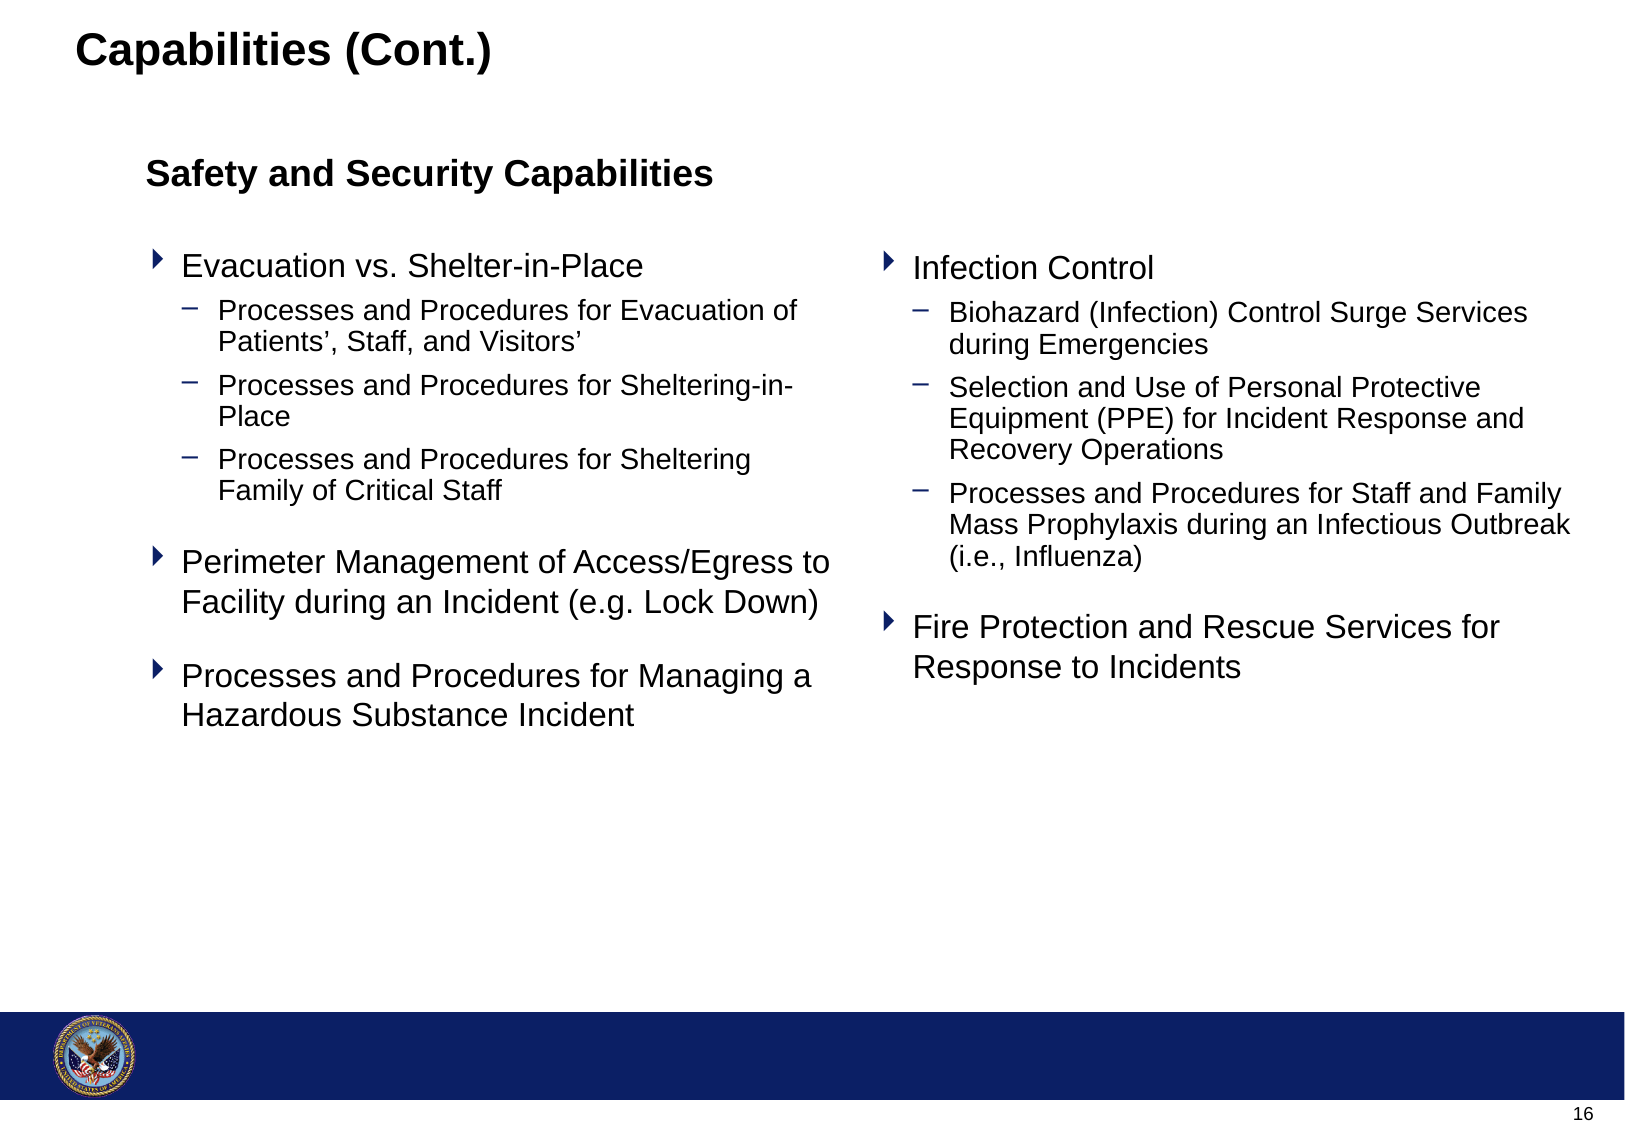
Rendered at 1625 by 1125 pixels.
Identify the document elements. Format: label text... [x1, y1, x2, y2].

text_box Evacuation vs. Shelter-in-Place Processes and Procedures for Evacuation of Patients’, Staff, and Visitors’ Processes and Procedures for Sheltering-in-Place Processes and Procedures for Sheltering Family of Critical Staff Perimeter Management of Access/Egress to Facility during an Incident (e.g. Lock Down) Processes and Procedures for Managing a Hazardous Substance Incident [142, 243, 843, 932]
text_box Infection Control Biohazard (Infection) Control Surge Services during Emergencies Selection and Use of Personal Protective Equipment (PPE) for Incident Response and Recovery Operations Processes and Procedures for Staff and Family Mass Prophylaxis during an Infectious Outbreak (i.e., Influenza) Fire Protection and Rescue Services for Response to Incidents [873, 246, 1574, 934]
text_box Safety and Security Capabilities [145, 149, 715, 195]
title Capabilities (Cont.) [74, 0, 1550, 76]
picture [0, 1012, 1625, 1100]
